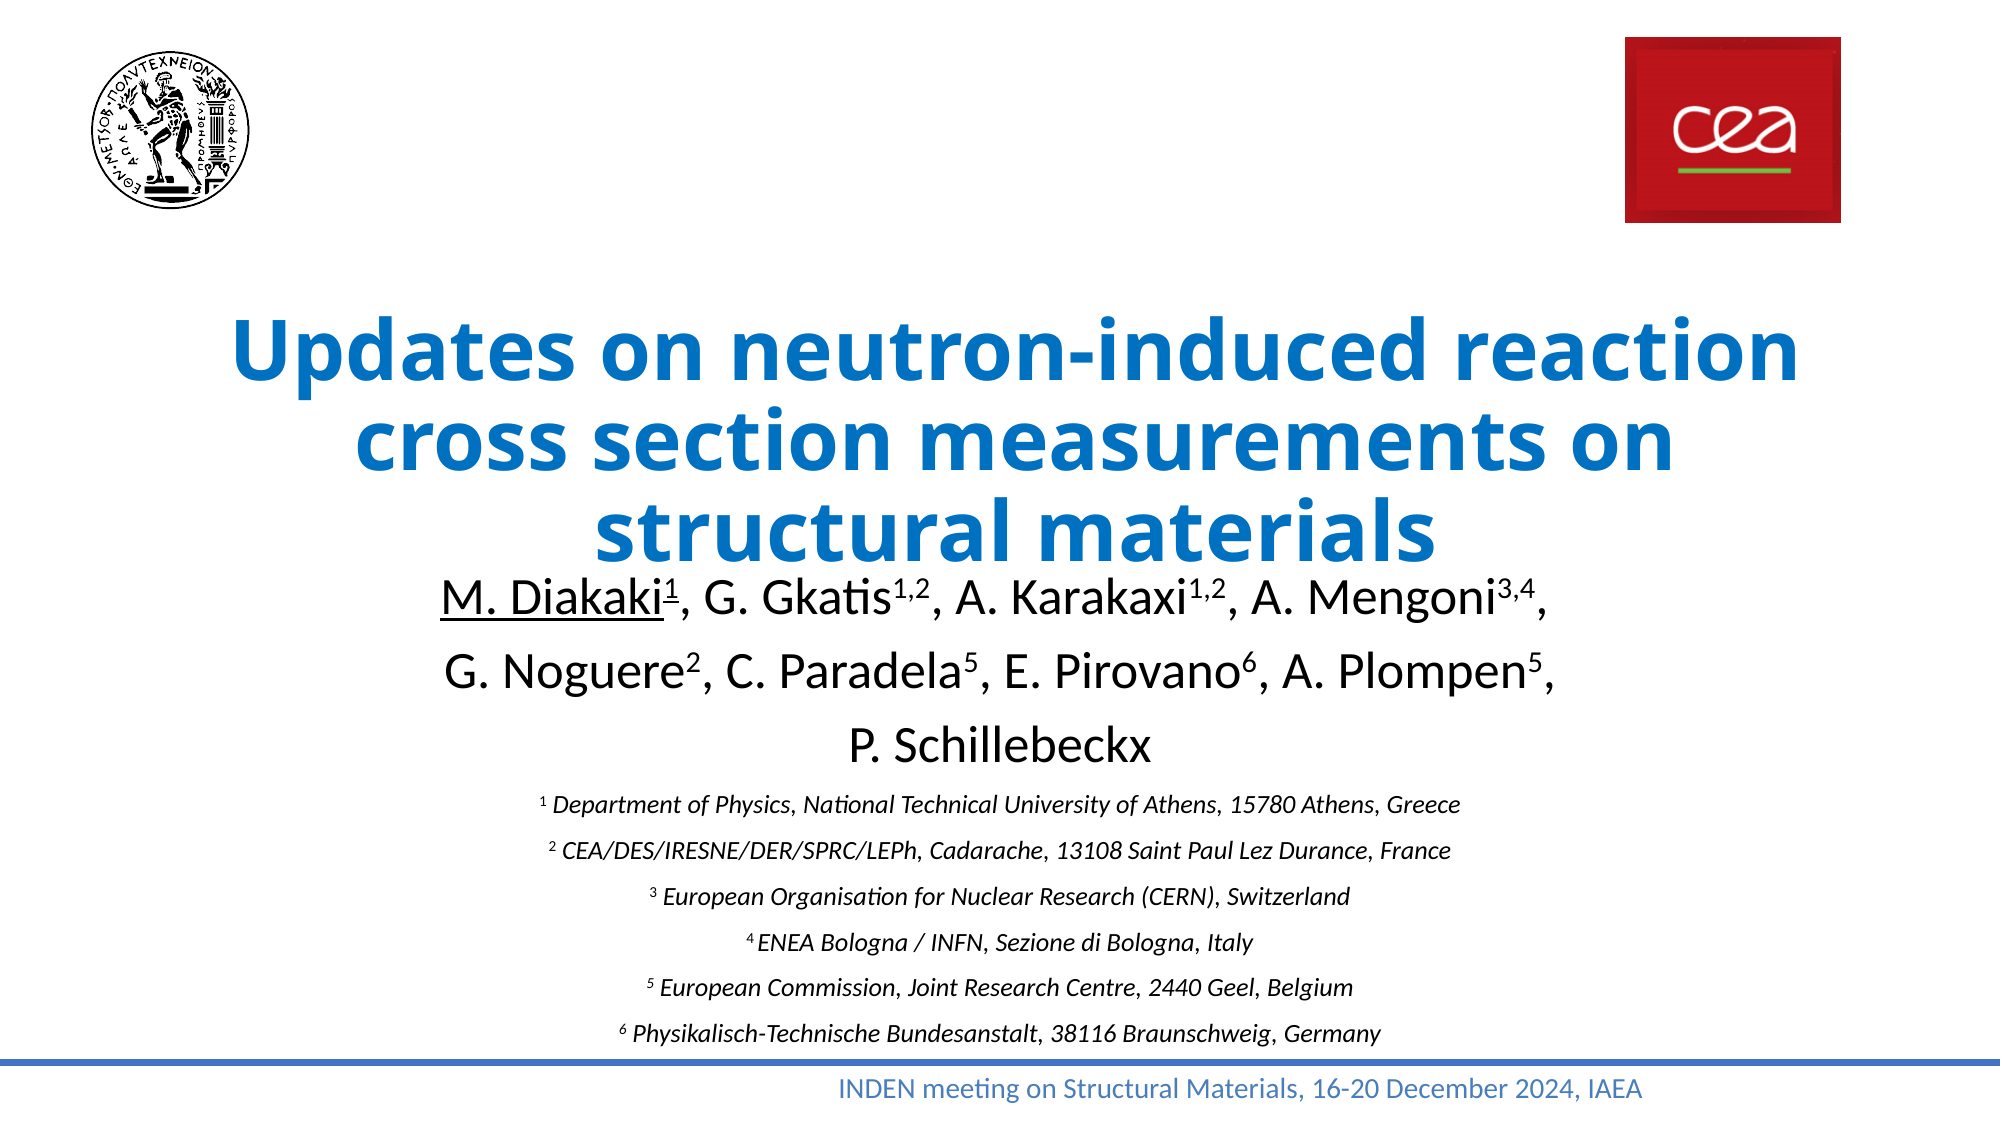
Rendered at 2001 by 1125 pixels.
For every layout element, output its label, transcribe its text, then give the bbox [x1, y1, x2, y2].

text_box [424, 1012, 1625, 1062]
subtitle M. Diakaki1, G. Gkatis1,2, A. Karakaxi1,2, A. Mengoni3,4, G. Noguere2, C. Paradela5, E. Pirovano6, A. Plompen5, P. Schillebeckx 1 Department of Physics, National Technical University of Athens, 15780 Athens, Greece 2 CEA/DES/IRESNE/DER/SPRC/LEPh, Cadarache, 13108 Saint Paul Lez Durance, France 3 European Organisation for Nuclear Research (CERN), Switzerland 4 ENEA Bologna / INFN, Sezione di Bologna, Italy 5 European Commission, Joint Research Centre, 2440 Geel, Belgium 6 Physikalisch-Technische Bundesanstalt, 38116 Braunschweig, Germany [300, 561, 1700, 1059]
picture [1624, 37, 1841, 223]
title Updates on neutron-induced reaction cross section measurements on structural materials [191, 295, 1841, 688]
text_box INDEN meeting on Structural Materials, 16-20 December 2024, IAEA [823, 1063, 1659, 1113]
picture [89, 49, 253, 211]
